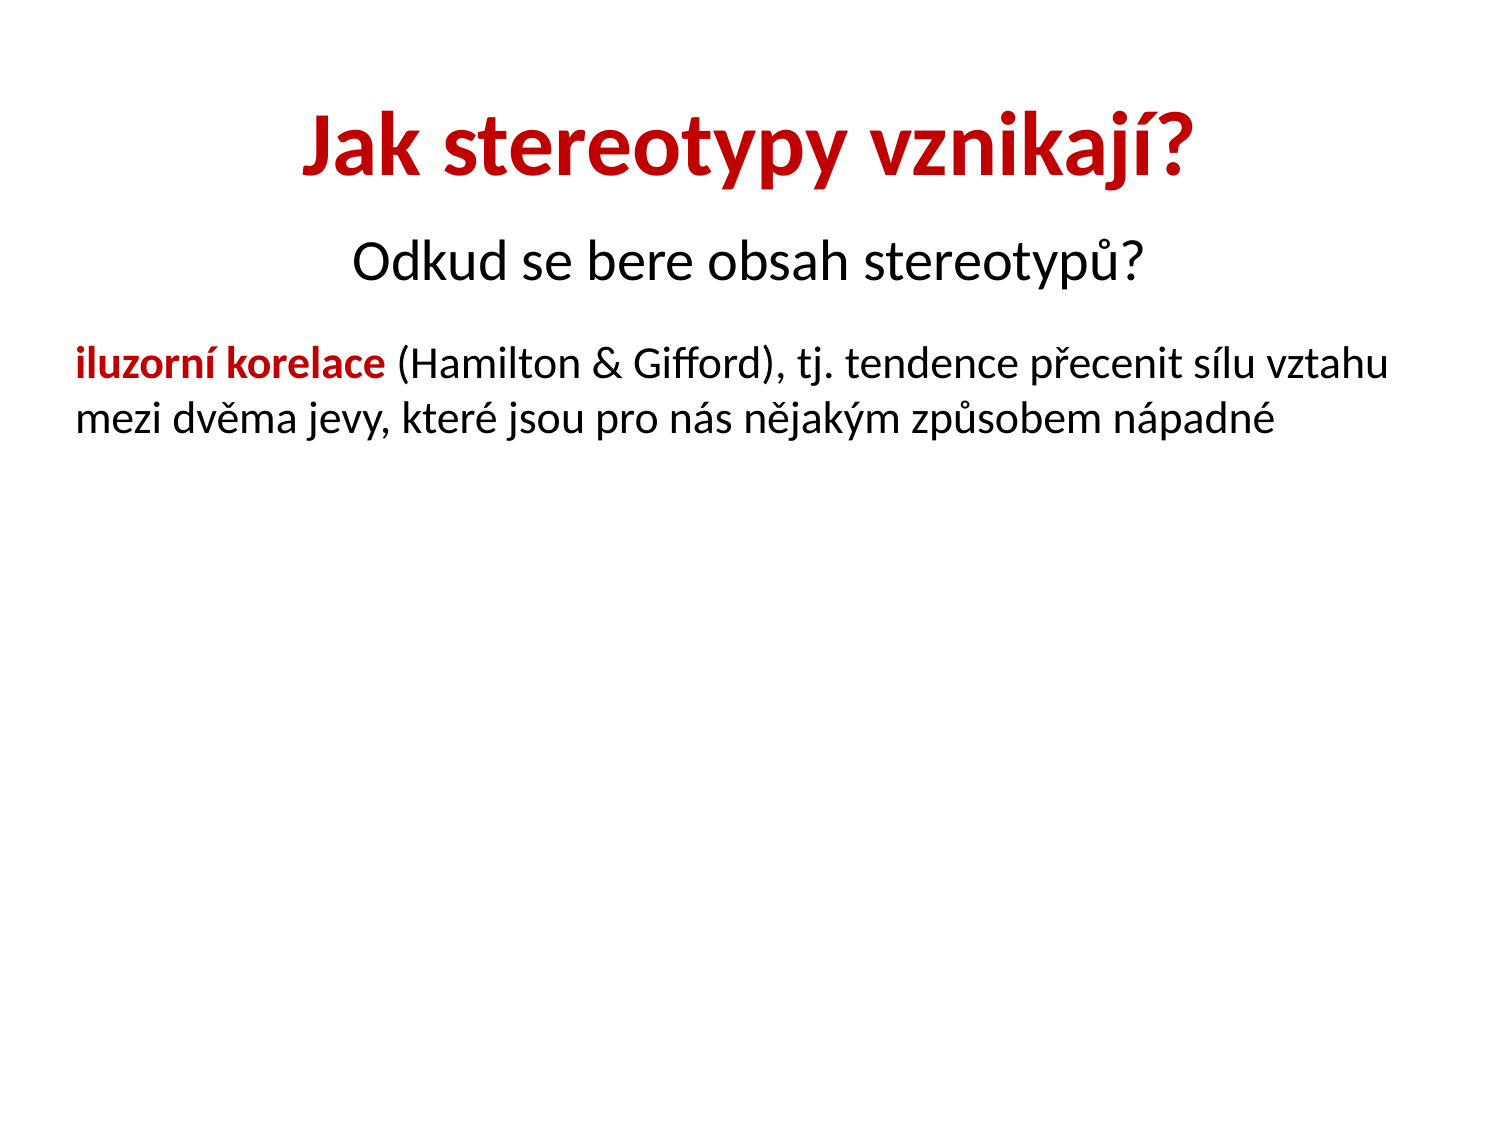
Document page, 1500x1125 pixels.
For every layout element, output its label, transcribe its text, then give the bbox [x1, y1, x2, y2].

text_box Odkud se bere obsah stereotypů? [74, 222, 1425, 311]
subtitle iluzorní korelace (Hamilton & Gifford), tj. tendence přecenit sílu vztahu mezi dvěma jevy, které jsou pro nás nějakým způsobem nápadné [74, 332, 1426, 481]
title Jak stereotypy vznikají? [74, 20, 1426, 257]
